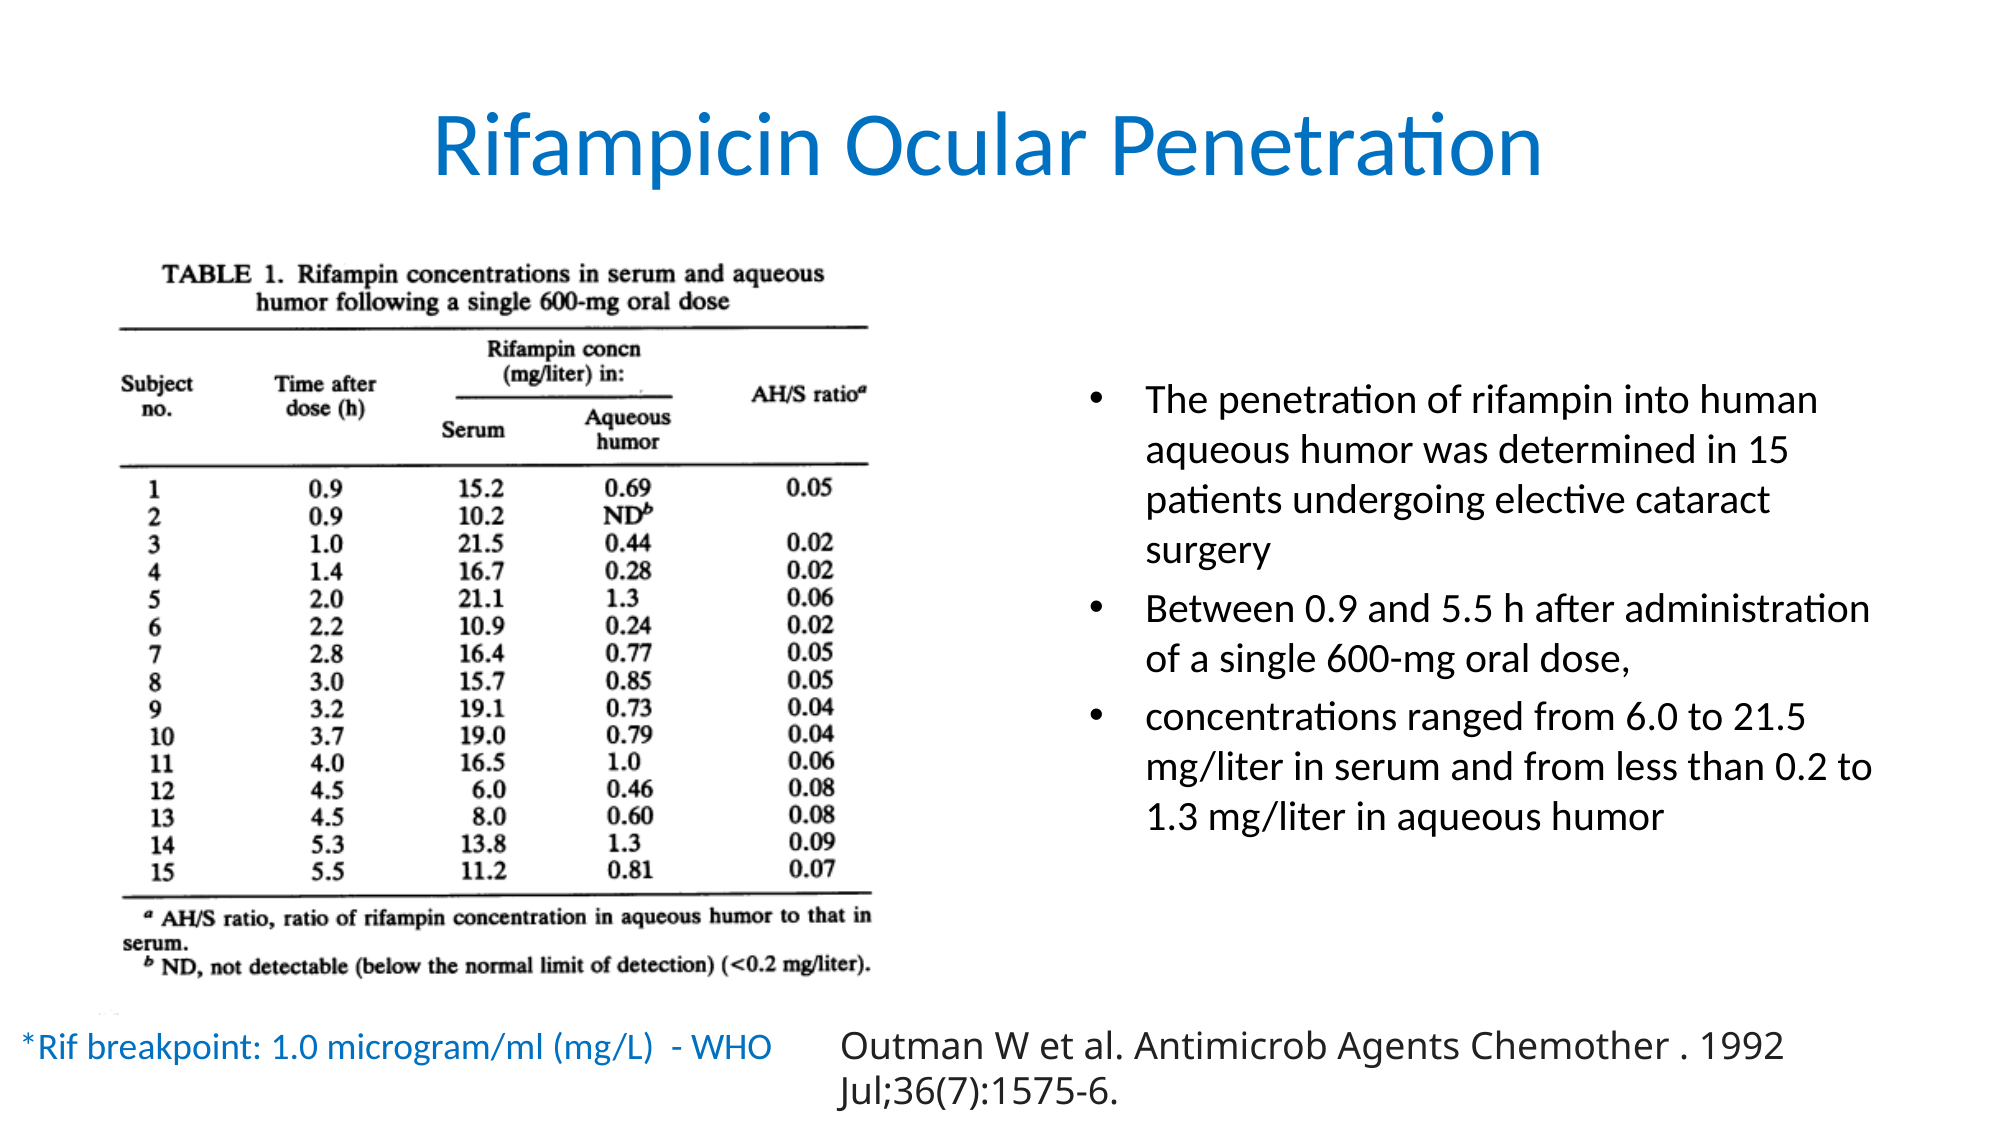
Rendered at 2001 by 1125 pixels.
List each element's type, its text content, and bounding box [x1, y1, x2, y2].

list The penetration of rifampin into human aqueous humor was determined in 15 patients undergoing elective cataract surgery Between 0.9 and 5.5 h after administration of a single 600-mg oral dose, concentrations ranged from 6.0 to 21.5 mg/liter in serum and from less than 0.2 to 1.3 mg/liter in aqueous humor [1074, 364, 1900, 1014]
picture [99, 229, 910, 1015]
title Rifampicin Ocular Penetration [99, 45, 1900, 233]
text_box Outman W et al. Antimicrob Agents Chemother . 1992 Jul;36(7):1575-6. [825, 1014, 2000, 1120]
text_box *Rif breakpoint: 1.0 microgram/ml (mg/L) - WHO [4, 1014, 792, 1075]
